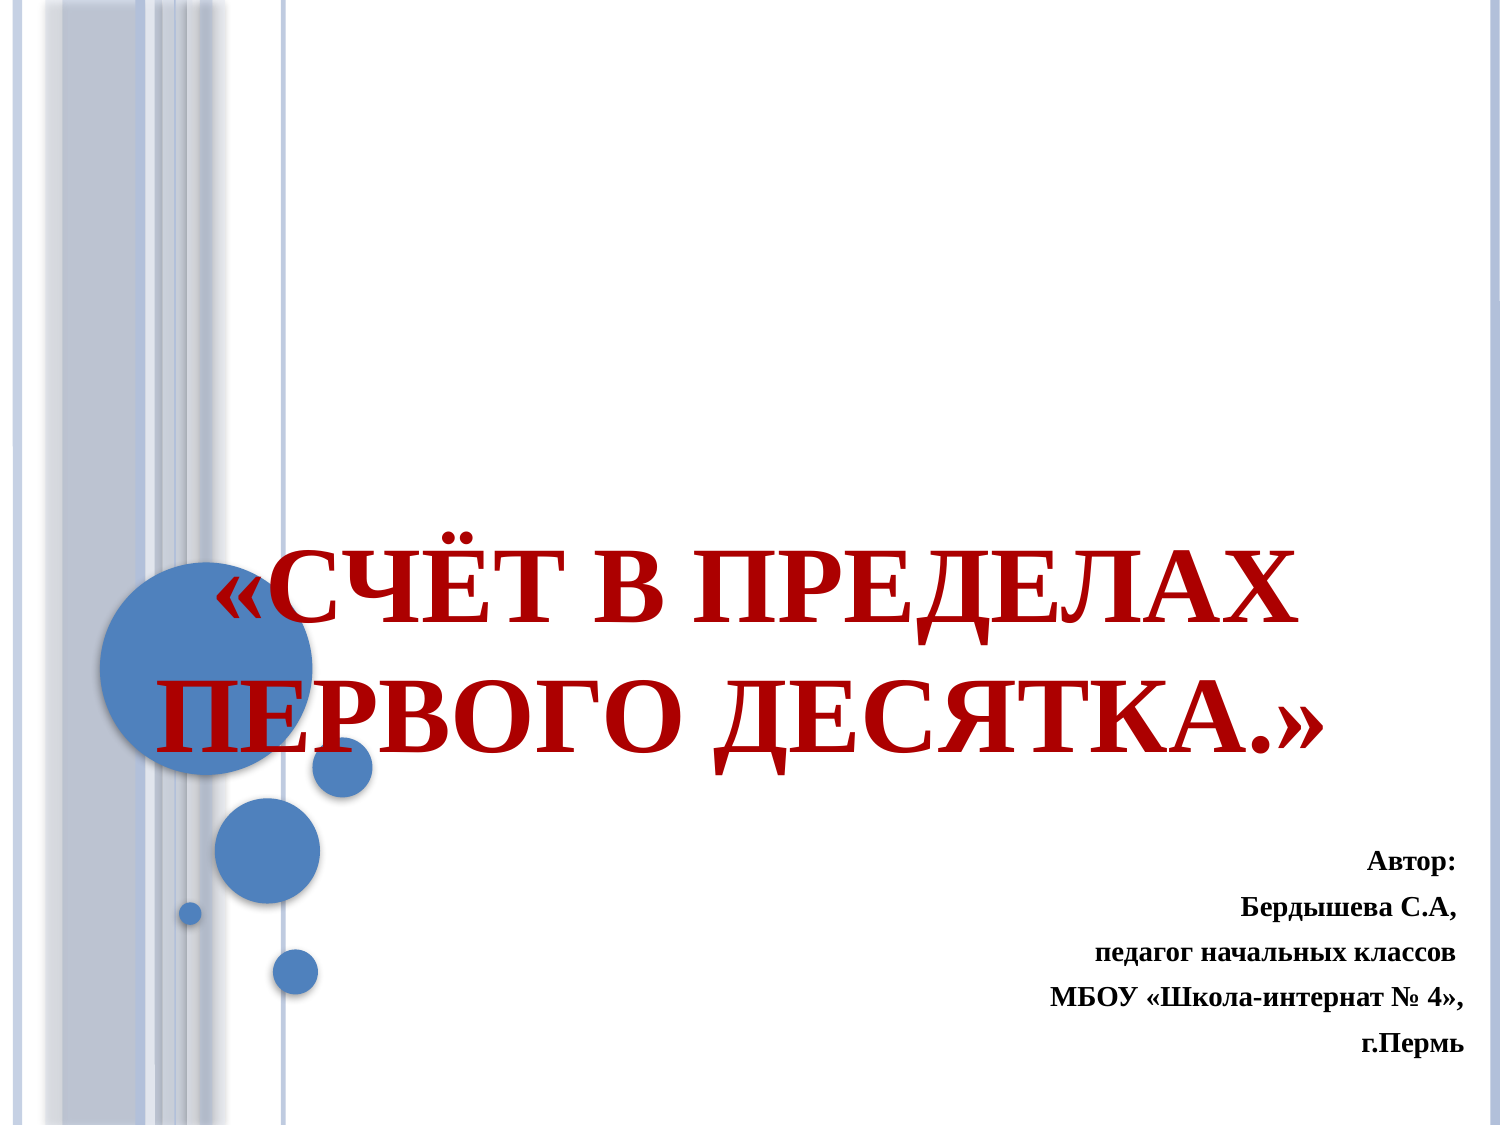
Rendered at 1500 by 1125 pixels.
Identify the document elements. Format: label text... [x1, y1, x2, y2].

title «Счёт в пределах первого десятка.» [41, 373, 1471, 913]
subtitle Автор: Бердышева С.А, педагог начальных классов МБОУ «Школа-интернат № 4», г.Пермь [938, 834, 1480, 1068]
